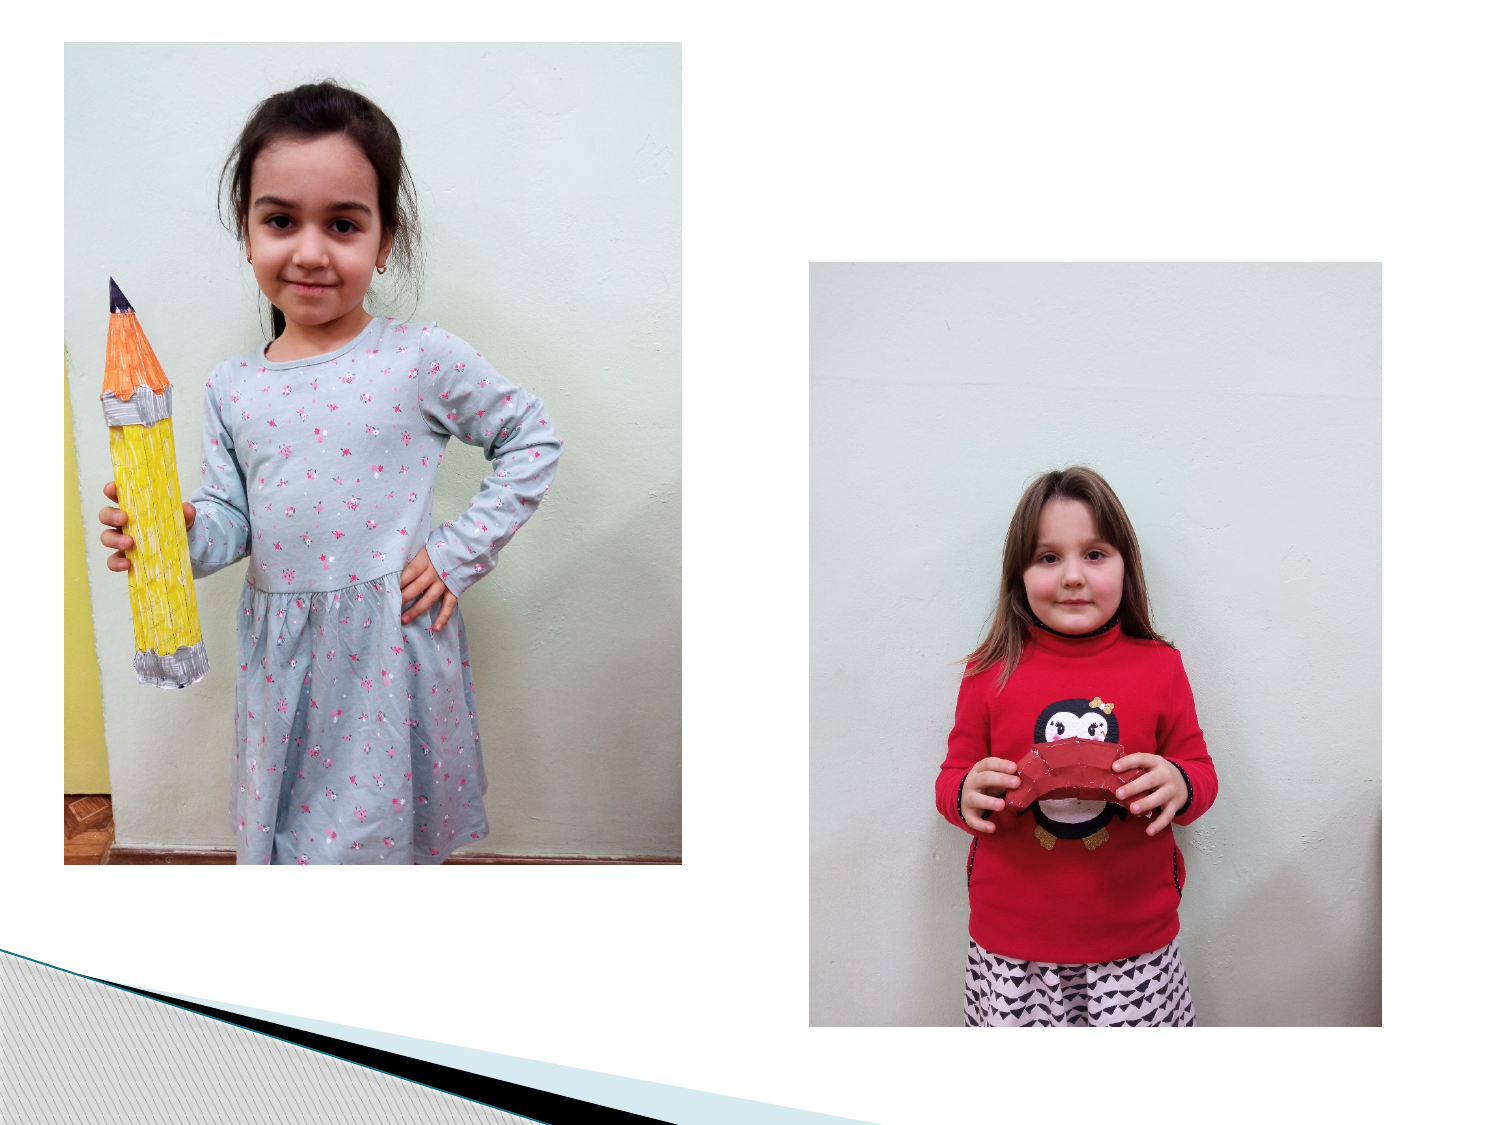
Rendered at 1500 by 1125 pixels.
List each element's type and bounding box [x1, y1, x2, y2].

picture [808, 262, 1382, 1027]
picture [64, 42, 682, 866]
